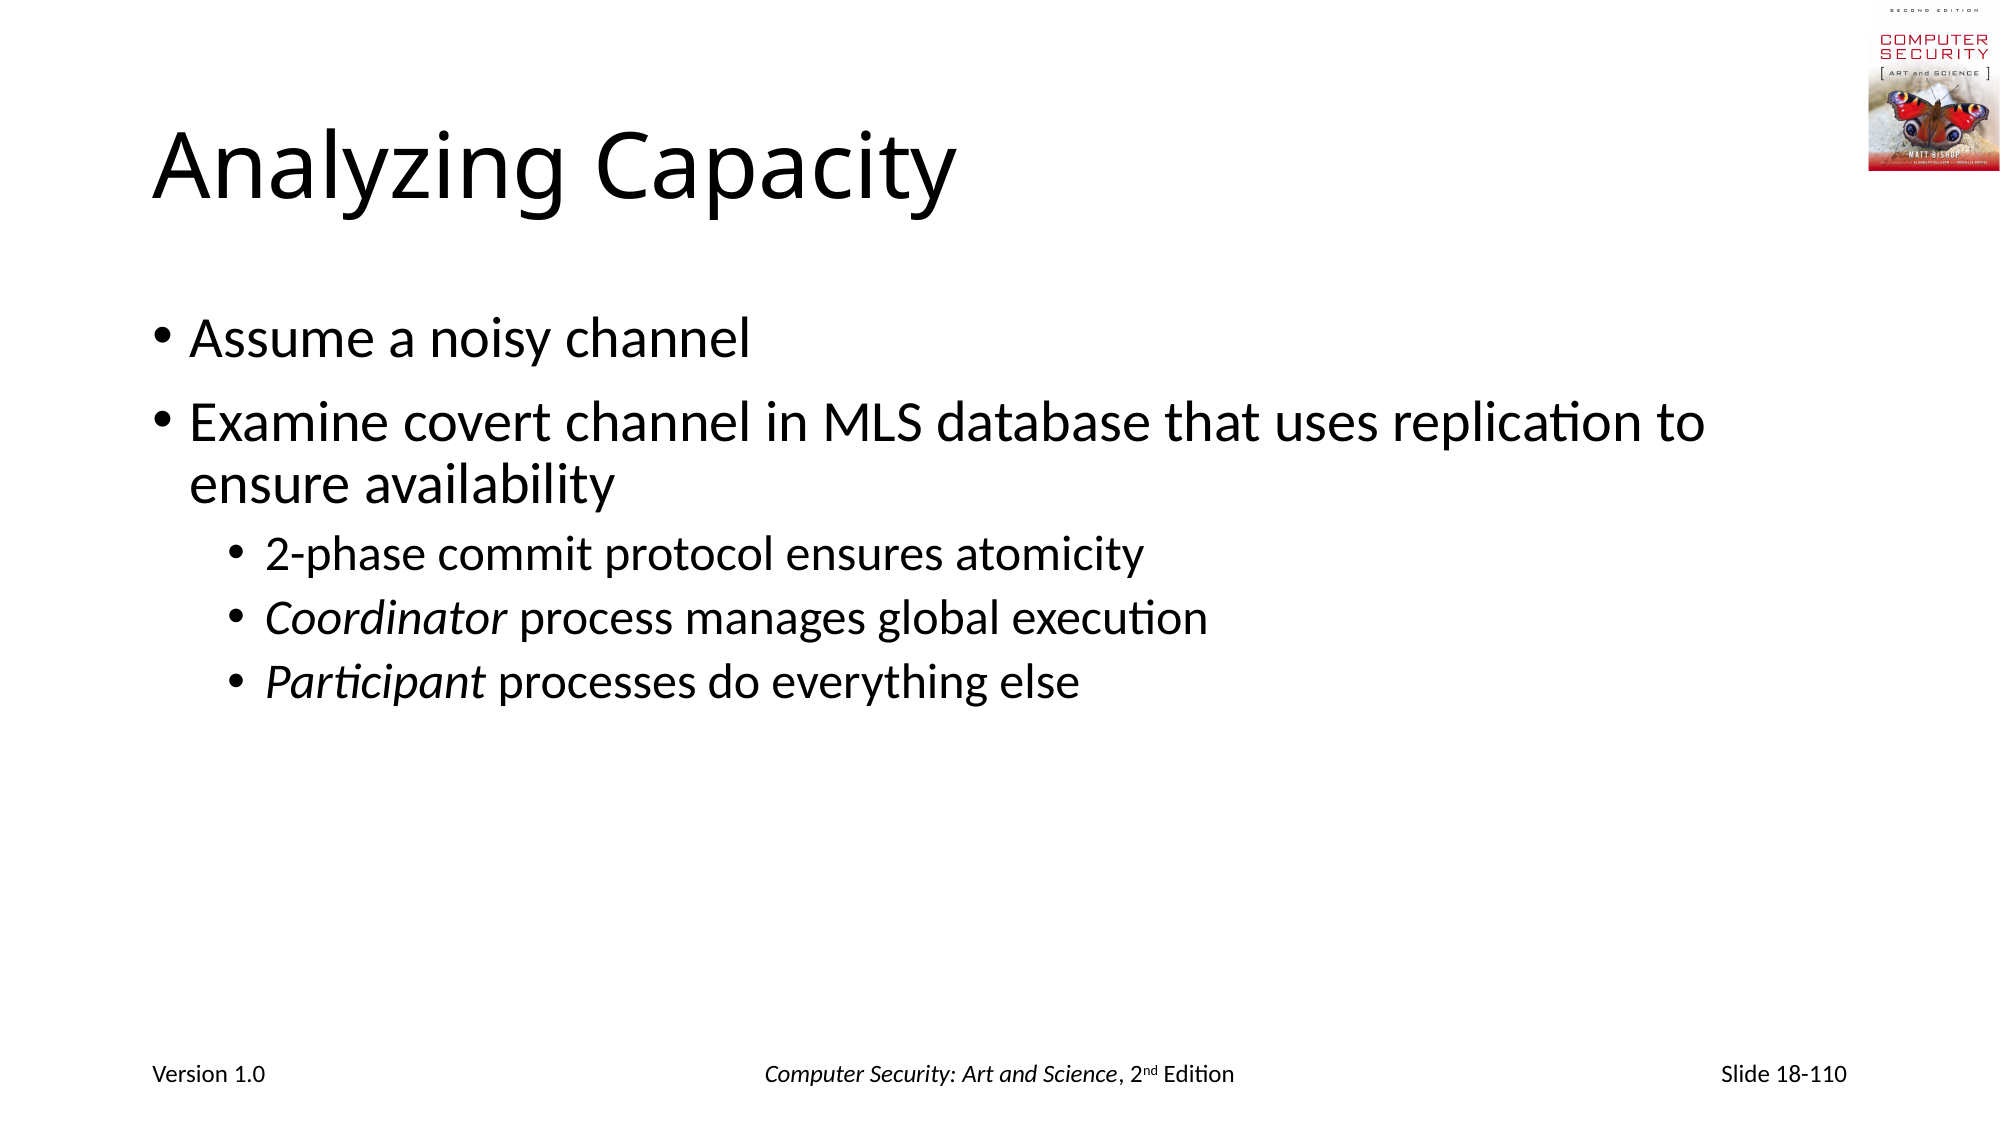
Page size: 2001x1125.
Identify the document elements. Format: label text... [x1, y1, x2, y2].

footer Computer Security: Art and Science, 2nd Edition [662, 1042, 1338, 1103]
picture [1868, 0, 2000, 171]
list Assume a noisy channel Examine covert channel in MLS database that uses replication to ensure availability 2-phase commit protocol ensures atomicity Coordinator process manages global execution Participant processes do everything else [137, 299, 1863, 1014]
title Analyzing Capacity [137, 59, 1863, 278]
slide_number Slide 18-110 [1412, 1042, 1863, 1103]
slide_number Version 1.0 [137, 1042, 588, 1103]
